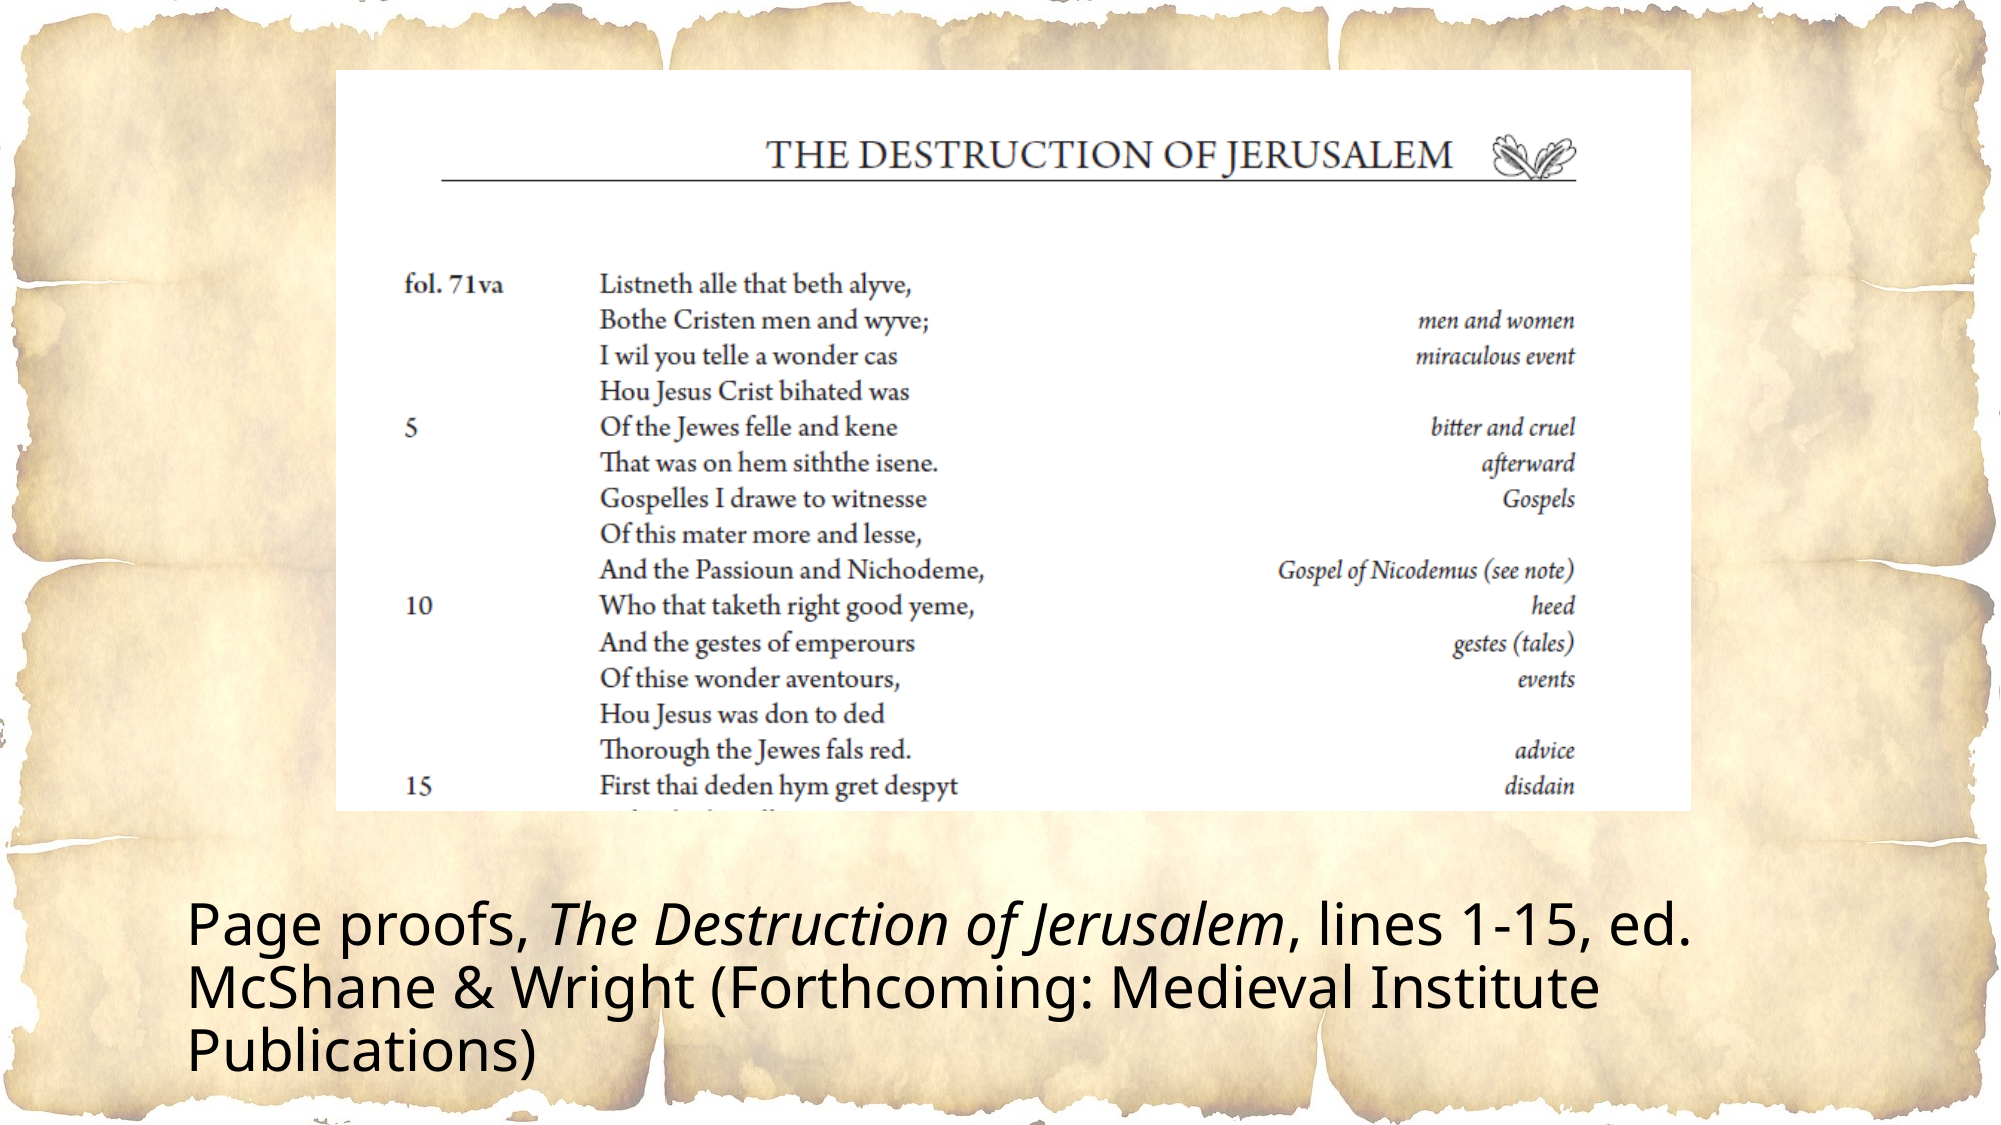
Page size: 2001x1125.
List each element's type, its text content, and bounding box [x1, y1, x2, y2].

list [336, 70, 1691, 811]
title Page proofs, The Destruction of Jerusalem, lines 1-15, ed. McShane & Wright (Forthcoming: Medieval Institute Publications) [171, 880, 1897, 1099]
